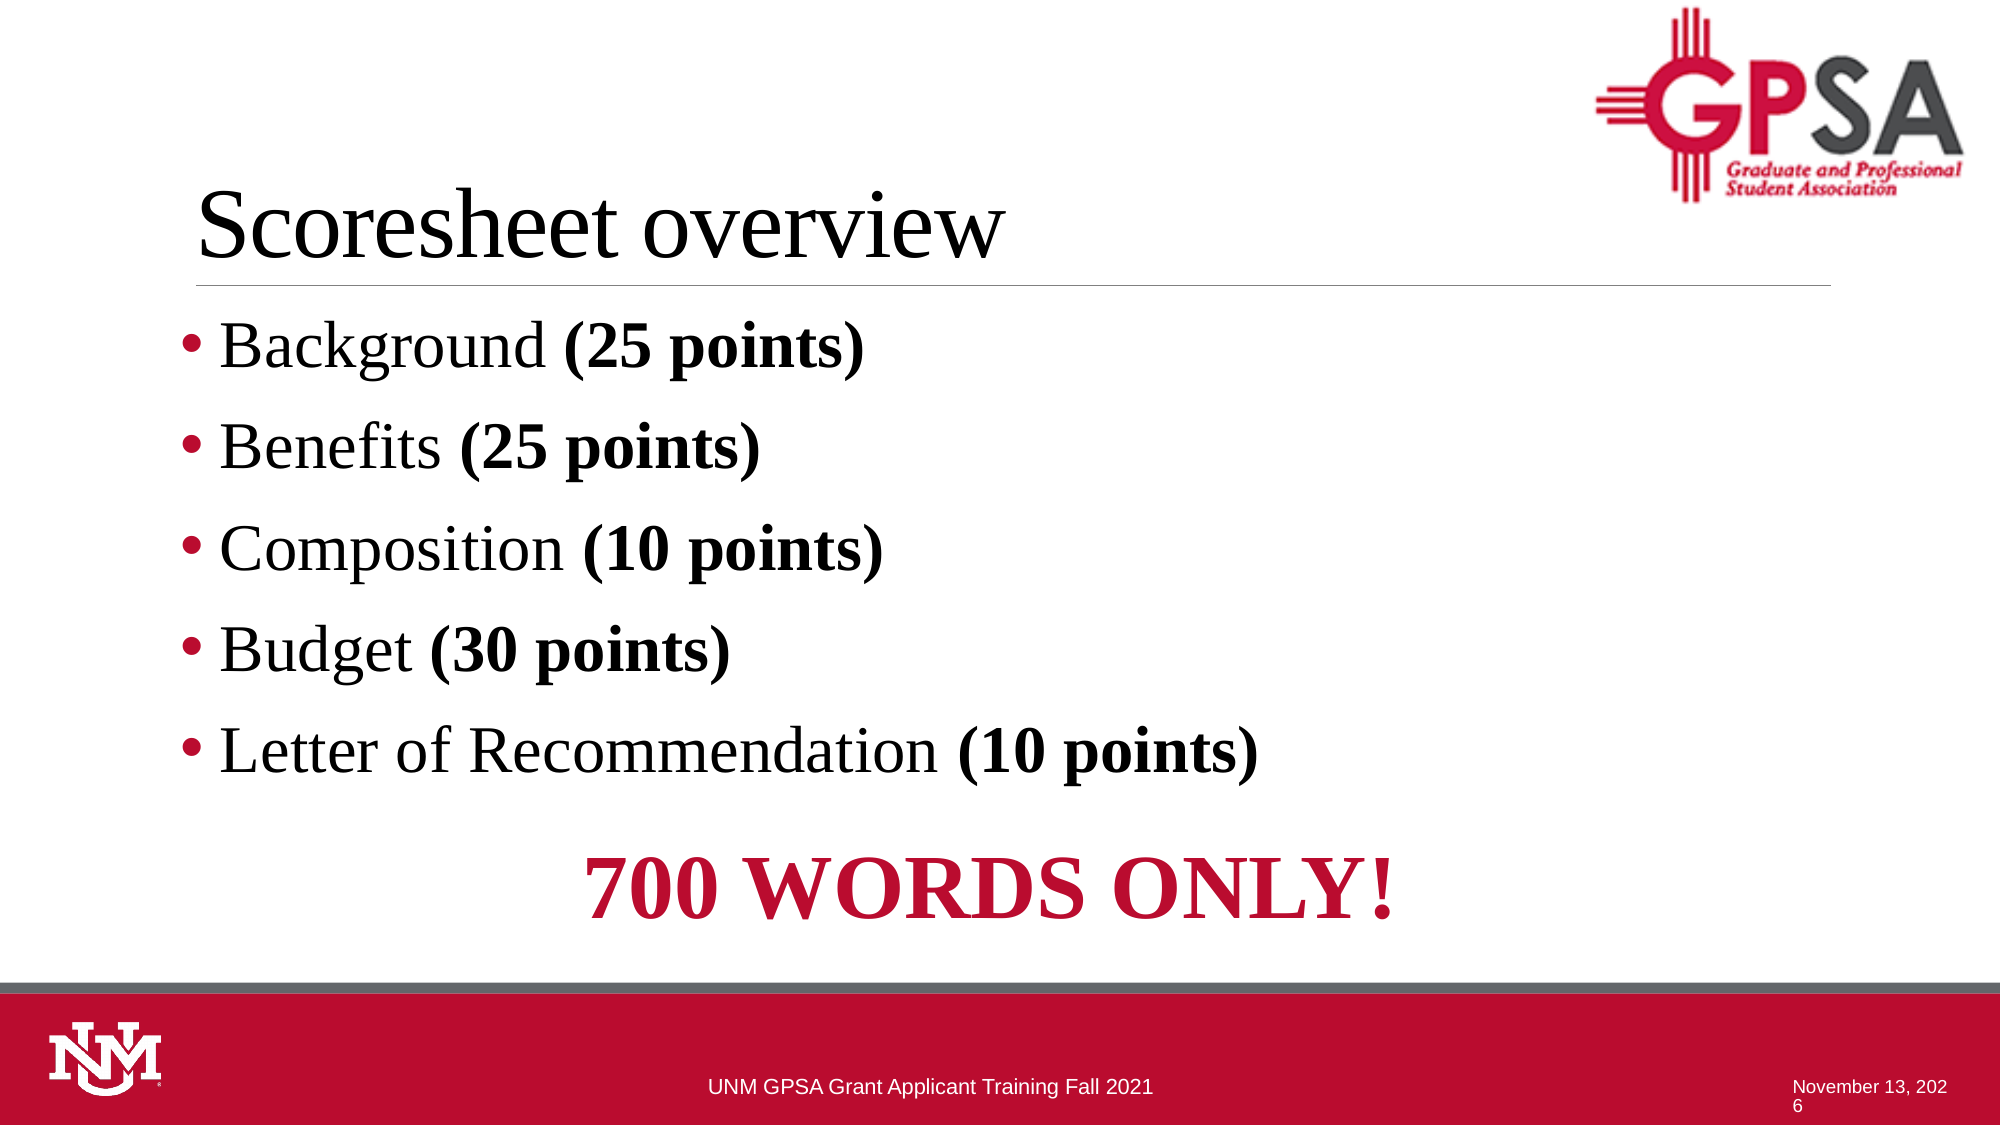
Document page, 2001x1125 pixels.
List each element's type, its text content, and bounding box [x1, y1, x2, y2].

picture [1583, 0, 2000, 216]
slide_number UNM GPSA Grant Applicant Training Fall 2021 [619, 1055, 1243, 1116]
picture [49, 1022, 161, 1096]
list Background (25 points) Benefits (25 points) Composition (10 points) Budget (30 points) Letter of Recommendation (10 points) [180, 302, 1830, 963]
text_box 700 WORDS ONLY! [567, 819, 1467, 945]
title Scoresheet overview [180, 47, 1830, 285]
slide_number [1777, 1055, 1969, 1116]
